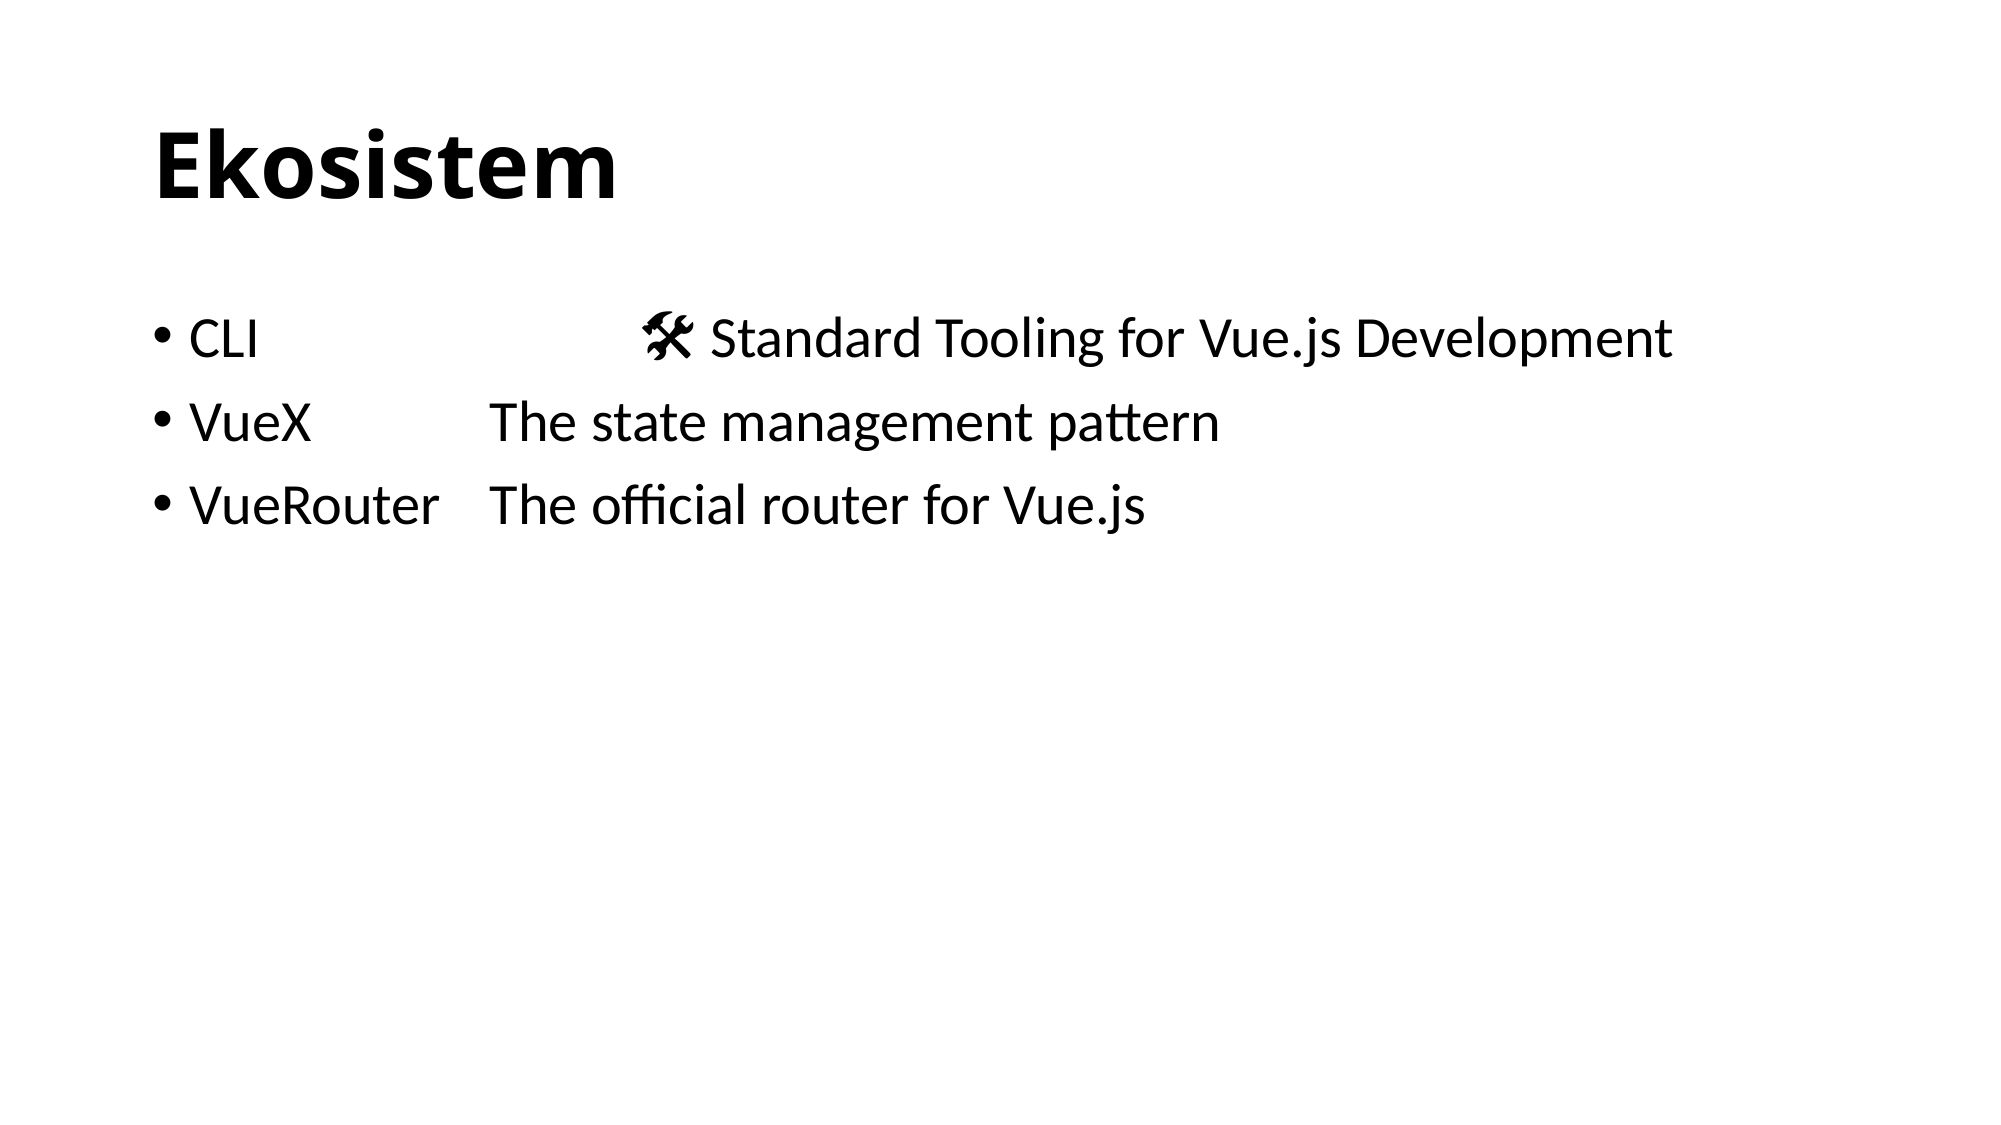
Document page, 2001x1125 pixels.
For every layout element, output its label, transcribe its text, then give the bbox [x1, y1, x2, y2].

list CLI 🛠 Standard Tooling for Vue.js Development VueX The state management pattern VueRouter The official router for Vue.js [137, 299, 1863, 1014]
title Ekosistem [137, 59, 1863, 278]
